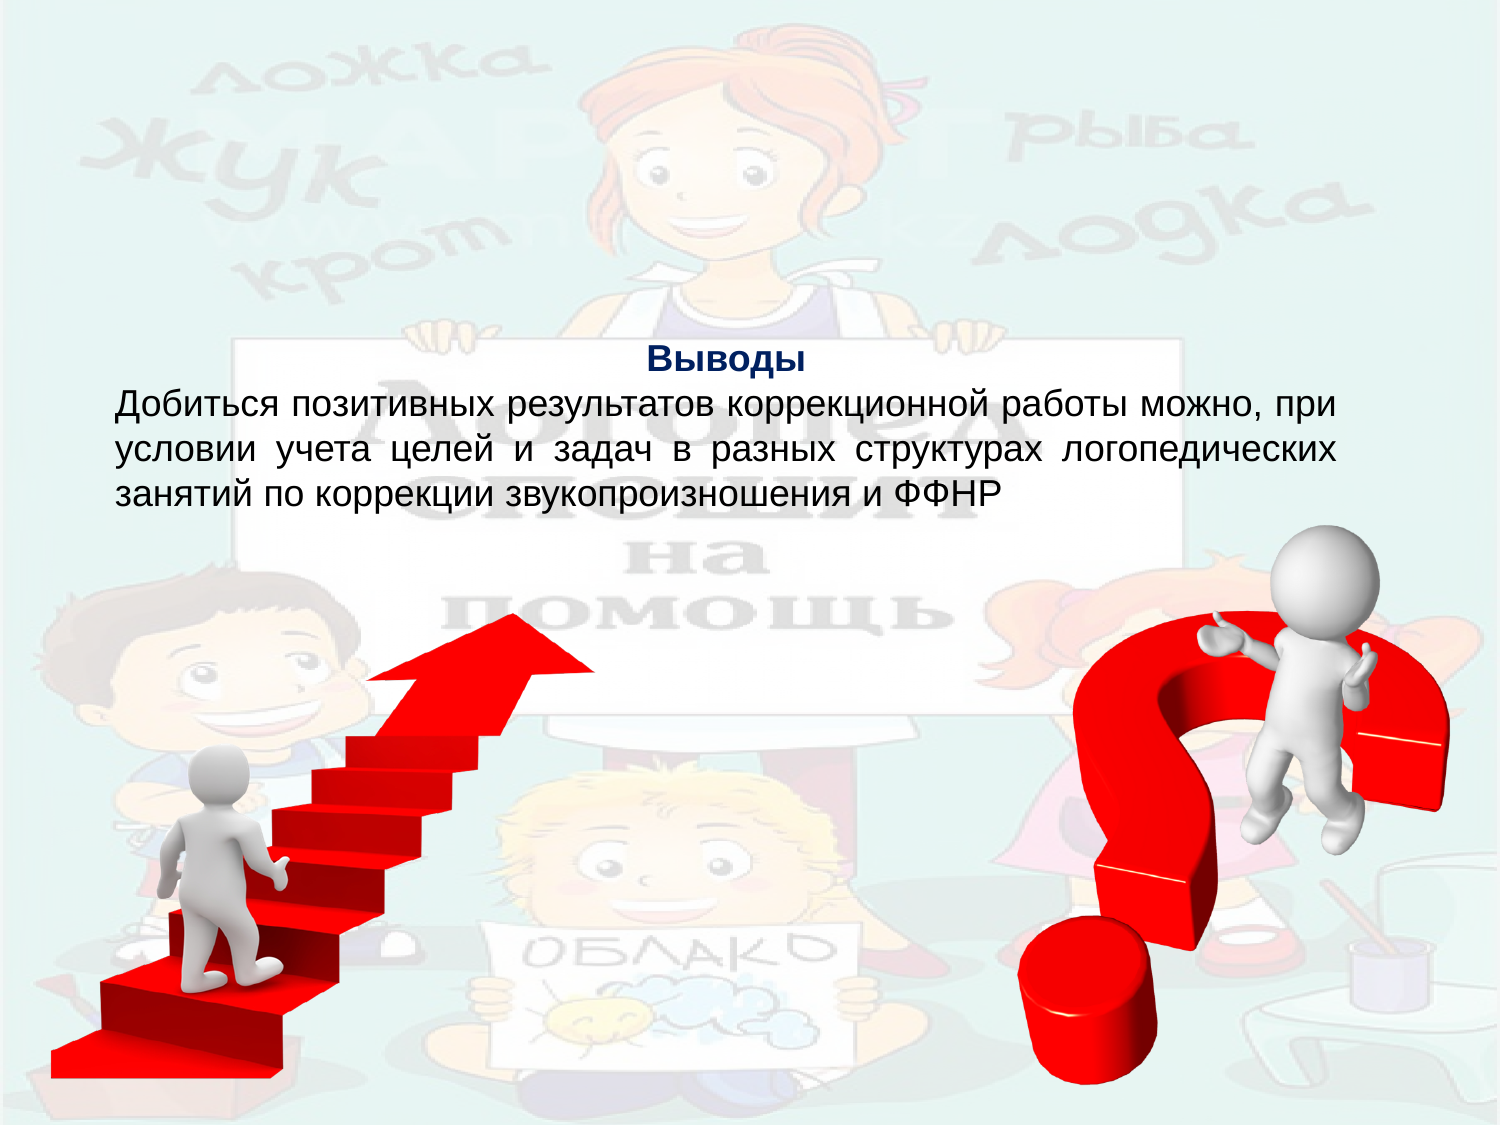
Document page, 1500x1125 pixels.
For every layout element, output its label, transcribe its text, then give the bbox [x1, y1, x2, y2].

picture [937, 514, 1500, 1099]
text_box Выводы Добиться позитивных результатов коррекционной работы можно, при условии учета целей и задач в разных структурах логопедических занятий по коррекции звукопроизношения и ФФНР [100, 326, 1353, 521]
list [29, 585, 609, 1116]
